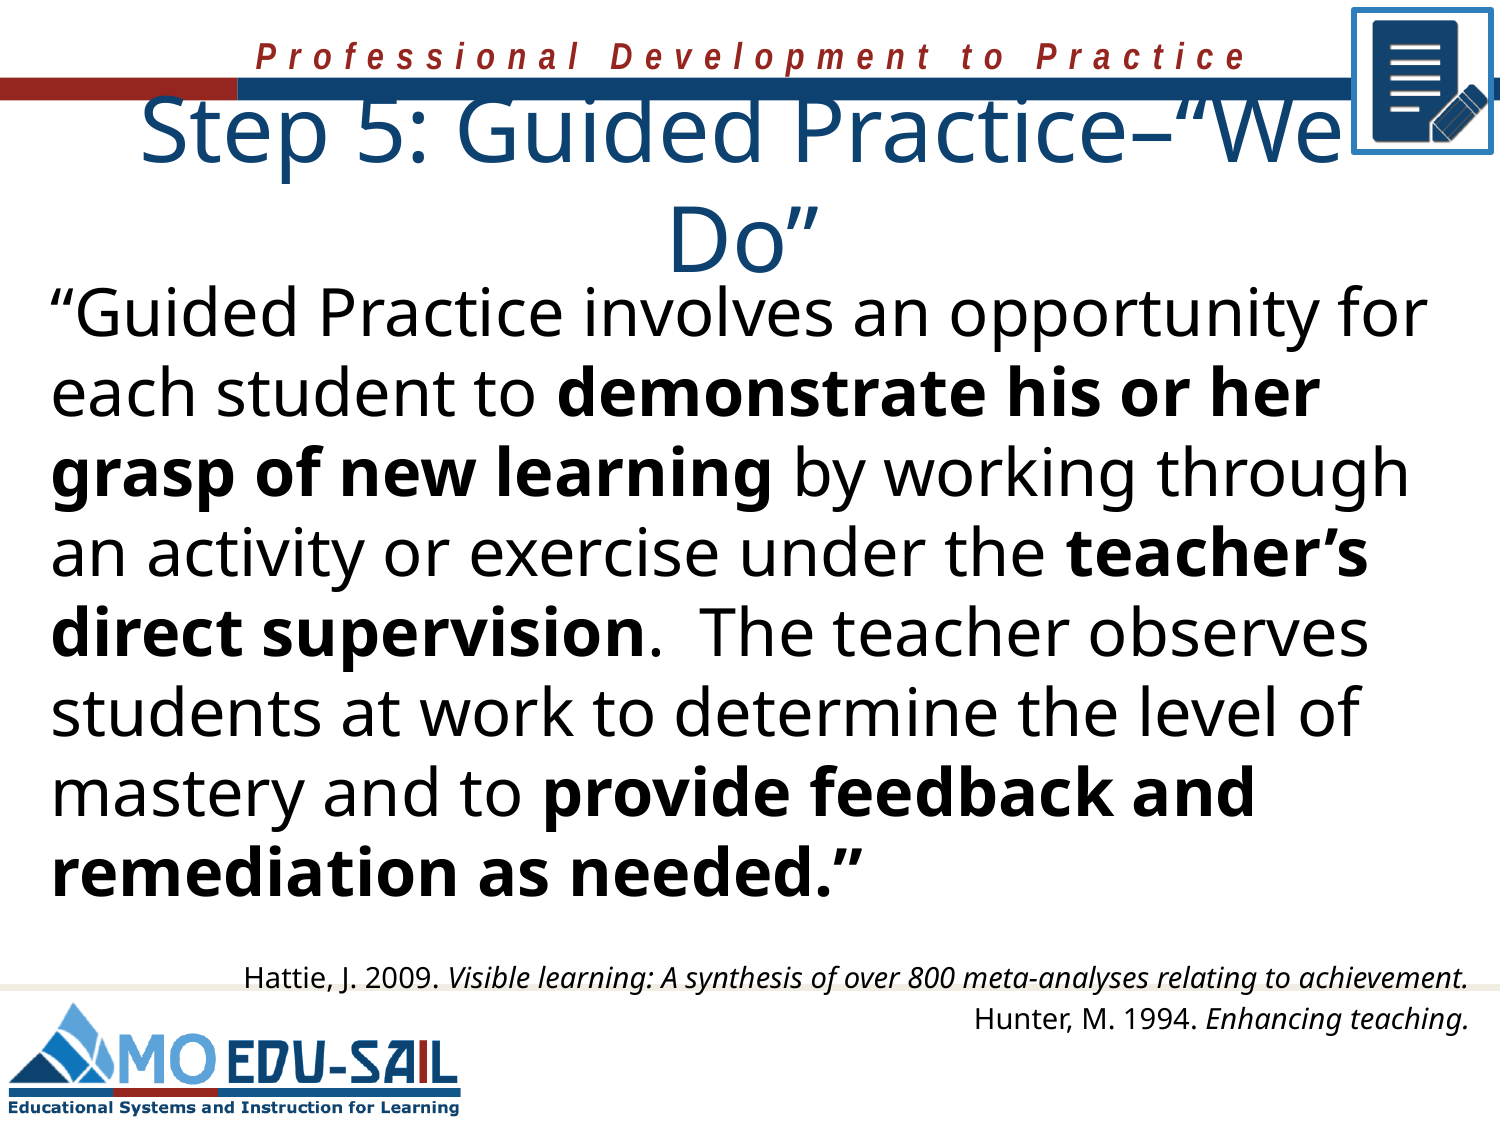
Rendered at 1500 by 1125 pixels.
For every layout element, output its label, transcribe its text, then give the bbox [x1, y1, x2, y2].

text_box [1332, 9, 1500, 153]
title Step 5: Guided Practice–“We Do” [66, 81, 1420, 262]
picture [8, 997, 475, 1120]
list “Guided Practice involves an opportunity for each student to demonstrate his or her grasp of new learning by working through an activity or exercise under the teacher’s direct supervision. The teacher observes students at work to determine the level of mastery and to provide feedback and remediation as needed.” Hattie, J. 2009. Visible learning: A synthesis of over 800 meta-analyses relating to achievement. Hunter, M. 1994. Enhancing teaching. [34, 262, 1486, 988]
